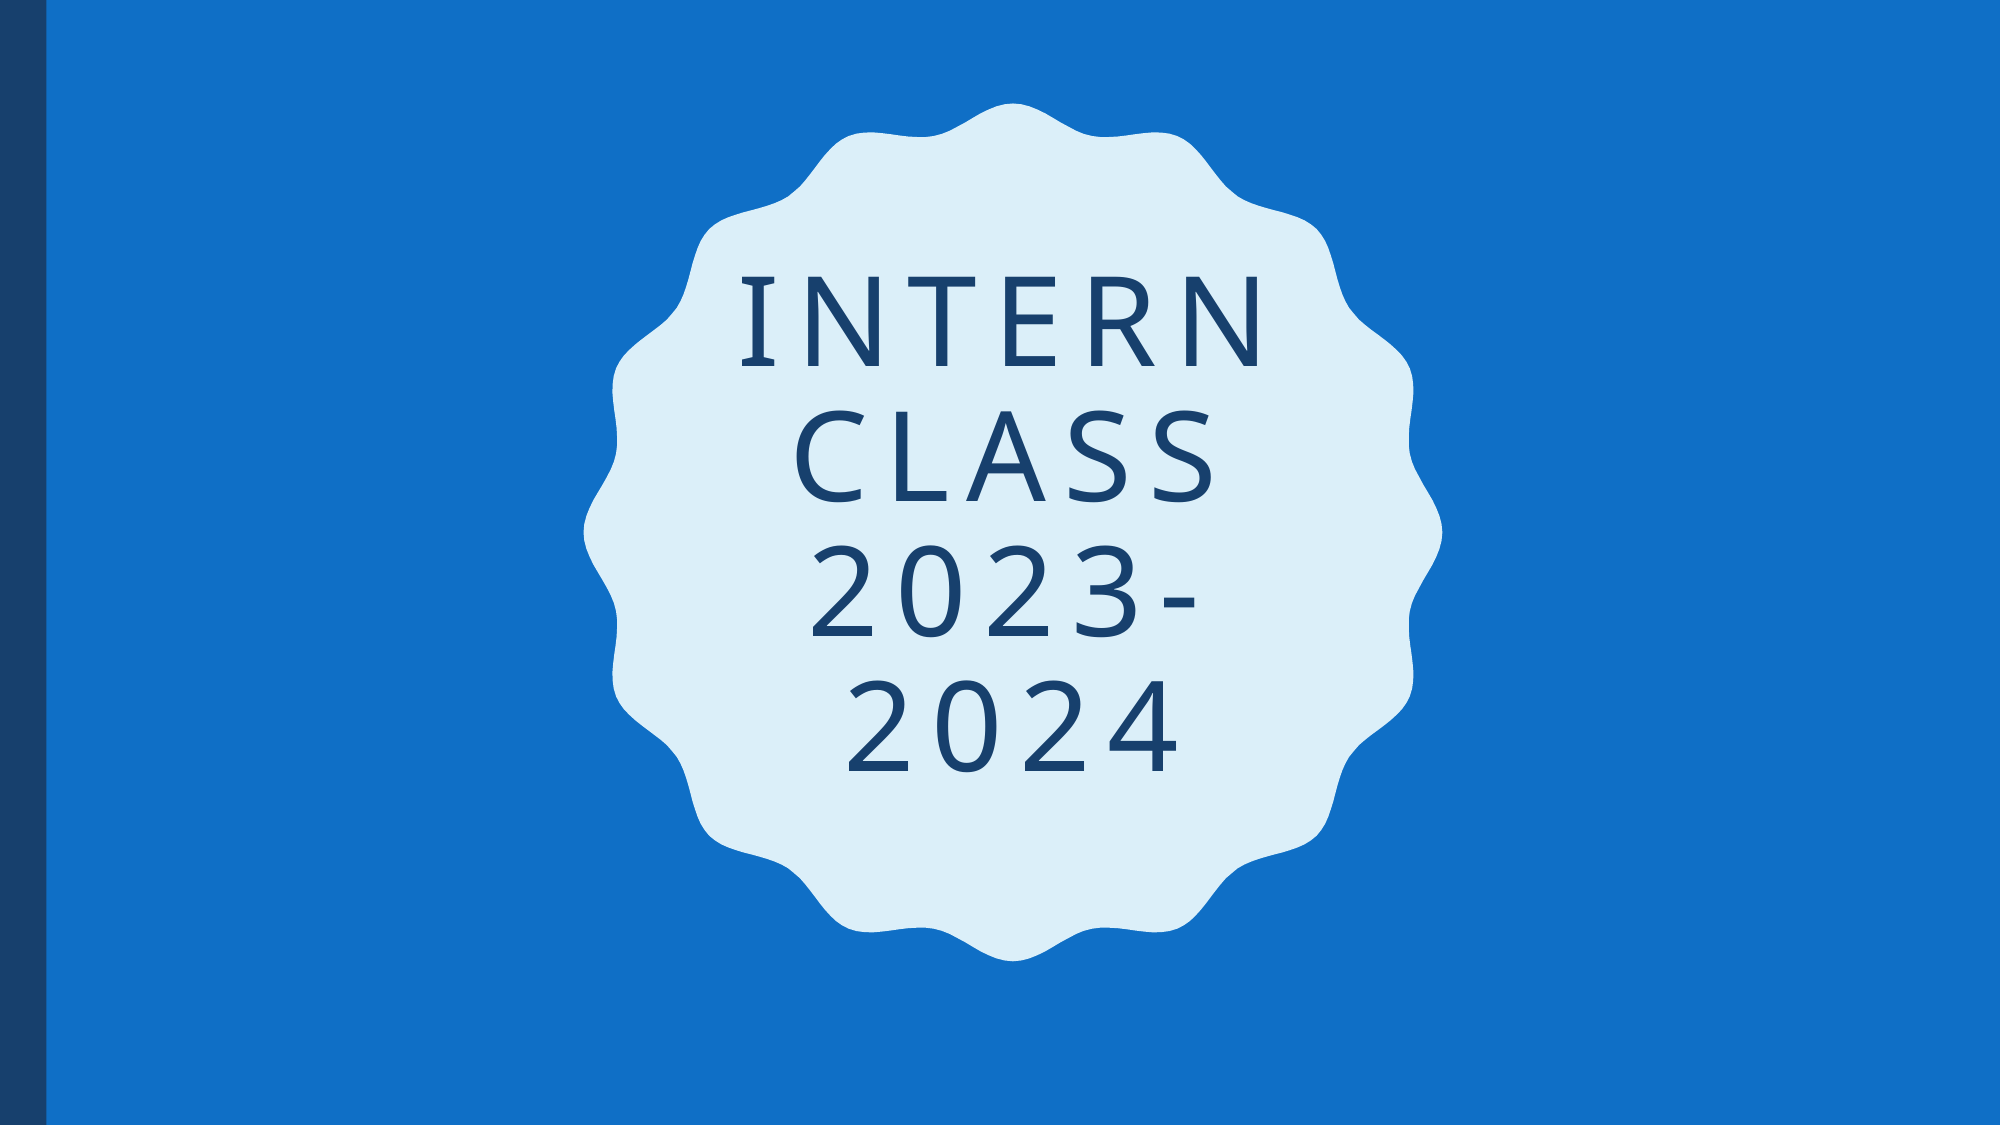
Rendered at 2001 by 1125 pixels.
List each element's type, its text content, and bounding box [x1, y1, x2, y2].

title Intern Class 2023-2024 [628, 285, 1395, 772]
